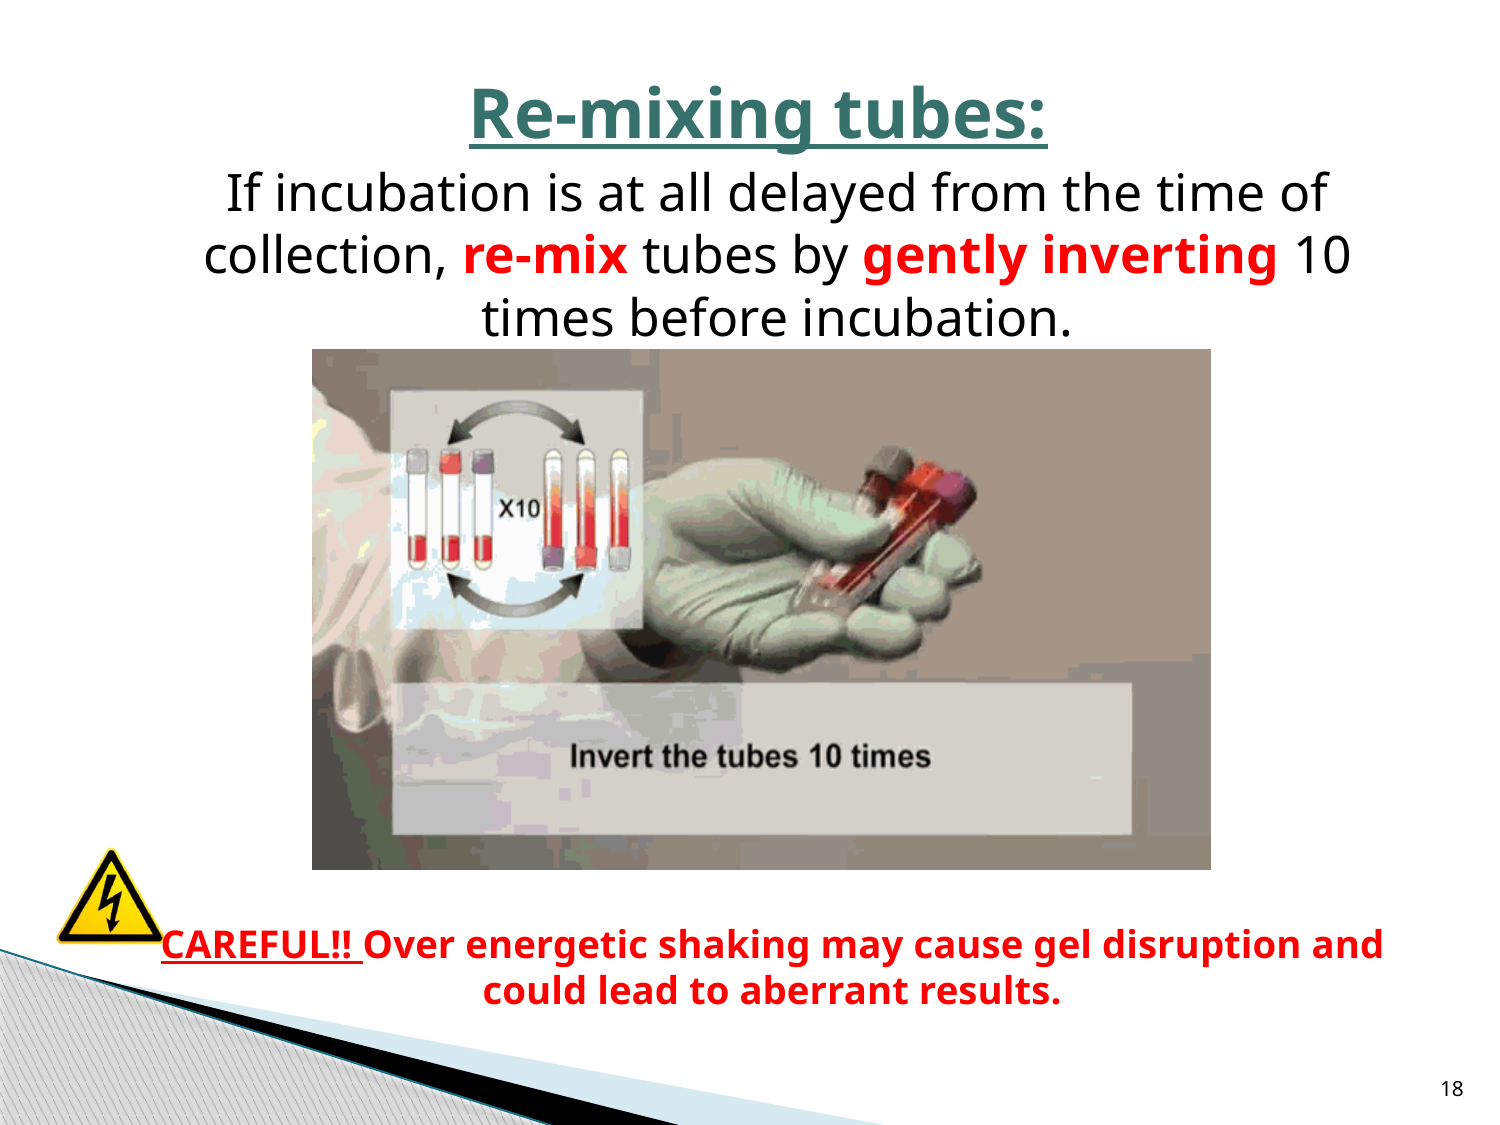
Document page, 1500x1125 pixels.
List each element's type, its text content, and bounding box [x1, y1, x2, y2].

list Re-mixing tubes: If incubation is at all delayed from the time of collection, re-mix tubes by gently inverting 10 times before incubation. CAREFUL!! Over energetic shaking may cause gel disruption and could lead to aberrant results. [87, 62, 1413, 1025]
picture [312, 349, 1211, 870]
picture [24, 837, 201, 955]
slide_number 18 [1418, 1051, 1479, 1112]
